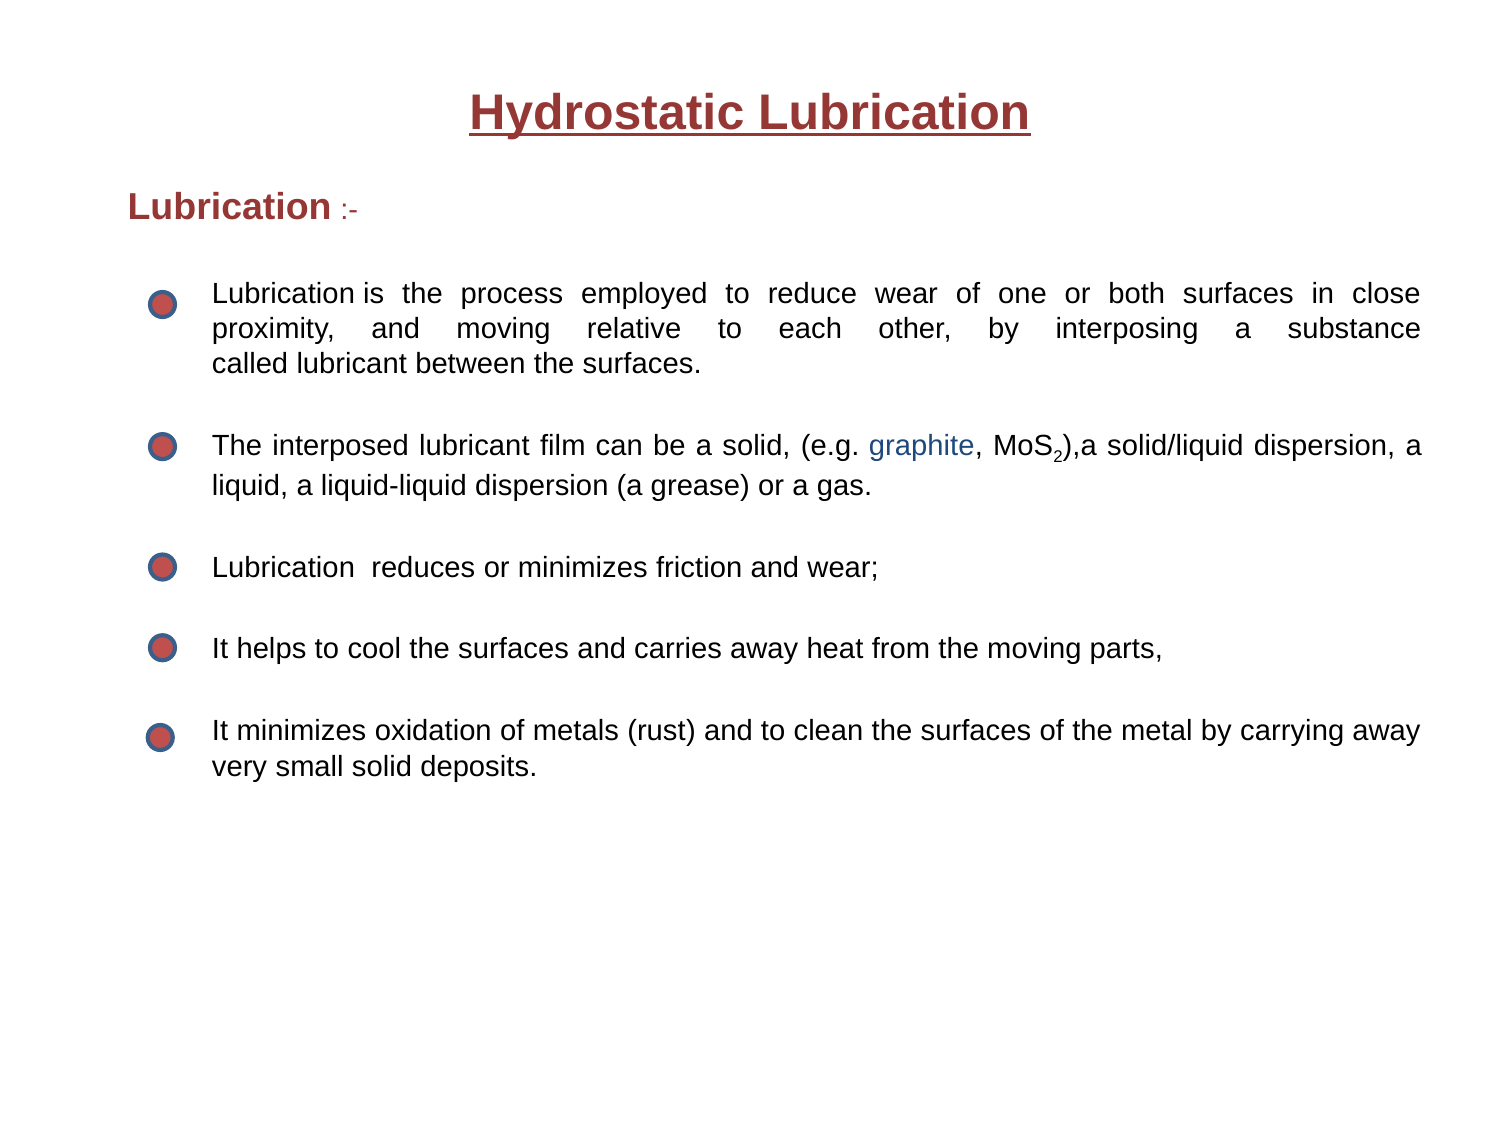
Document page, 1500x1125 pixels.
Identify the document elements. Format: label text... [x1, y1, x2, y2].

text_box [147, 289, 178, 320]
text_box [145, 722, 175, 753]
text_box [147, 633, 178, 663]
text_box [147, 552, 178, 582]
text_box [147, 432, 178, 462]
title Hydrostatic Lubrication [75, 45, 1425, 175]
list Lubrication :- Lubrication is the process employed to reduce wear of one or both surfaces in close proximity, and moving relative to each other, by interposing a substance called lubricant between the surfaces. The interposed lubricant film can be a solid, (e.g. graphite, MoS2),a solid/liquid dispersion, a liquid, a liquid-liquid dispersion (a grease) or a gas. Lubrication reduces or minimizes friction and wear; It helps to cool the surfaces and carries away heat from the moving parts, It minimizes oxidation of metals (rust) and to clean the surfaces of the metal by carrying away very small solid deposits. [112, 174, 1438, 1000]
